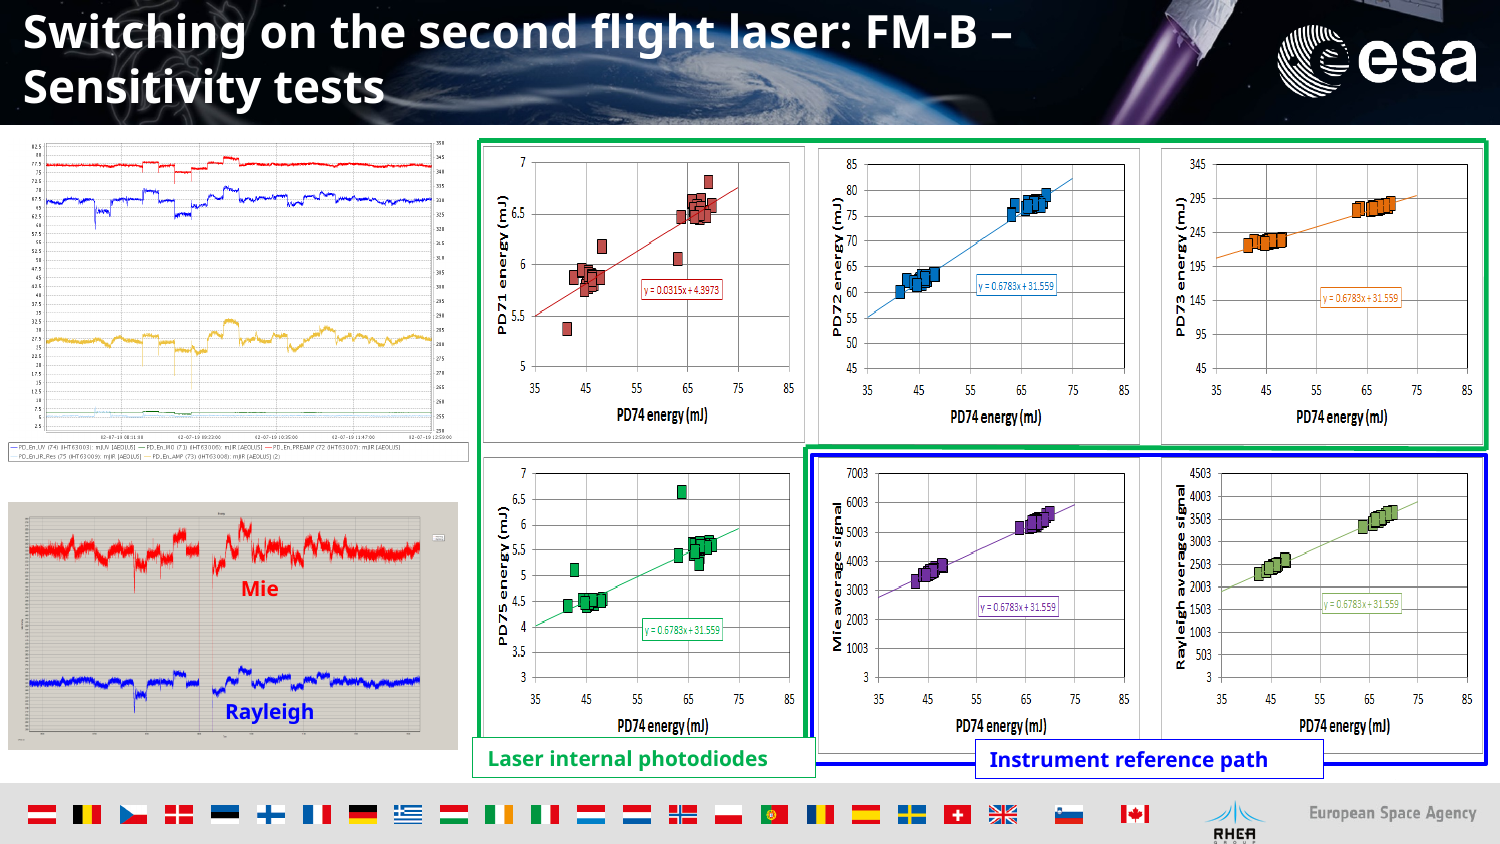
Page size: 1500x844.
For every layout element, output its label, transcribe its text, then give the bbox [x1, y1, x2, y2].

picture [480, 141, 1486, 759]
picture [806, 450, 1487, 760]
text_box Switching on the second flight laser: FM-B – Sensitivity tests [8, 0, 1218, 66]
picture [7, 138, 470, 462]
picture [7, 502, 458, 750]
text_box Instrument reference path [975, 768, 1324, 779]
text_box [21, 748, 1484, 781]
text_box Laser internal photodiodes [472, 759, 816, 778]
picture [0, 0, 1500, 125]
picture [0, 783, 1500, 844]
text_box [805, 446, 1487, 450]
